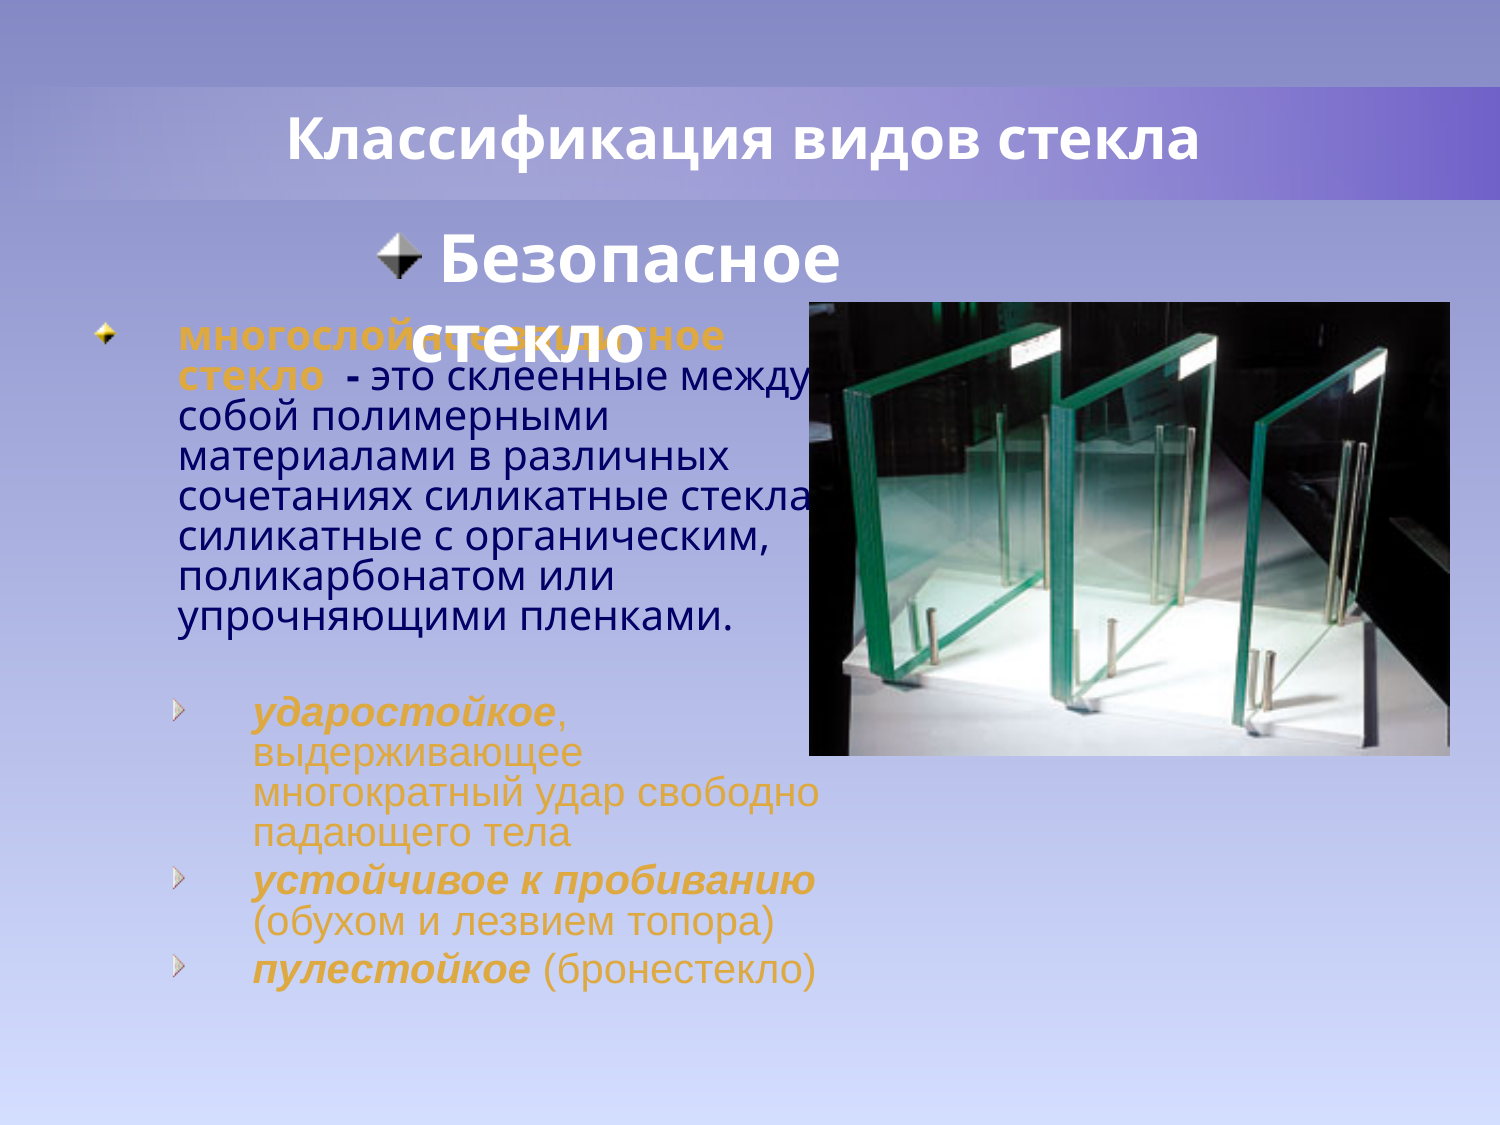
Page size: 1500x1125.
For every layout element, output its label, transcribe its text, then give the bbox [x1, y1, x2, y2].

text_box Безопасное стекло [360, 207, 999, 383]
picture [90, 318, 120, 348]
picture [165, 695, 195, 725]
list многослойное защитное стекло - это склеенные между собой полимерными материалами в различных сочетаниях силикатные стекла, силикатные с органическим, поликарбонатом или упрочняющими пленками. ударостойкое, выдерживающее многократный удар свободно падающего тела устойчивое к пробиванию (обухом и лезвием топора) пулестойкое (бронестекло) [75, 262, 857, 1125]
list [808, 302, 1450, 756]
picture [165, 863, 195, 893]
title Классификация видов стекла [137, 89, 1351, 183]
picture [165, 951, 195, 981]
picture [375, 231, 422, 279]
